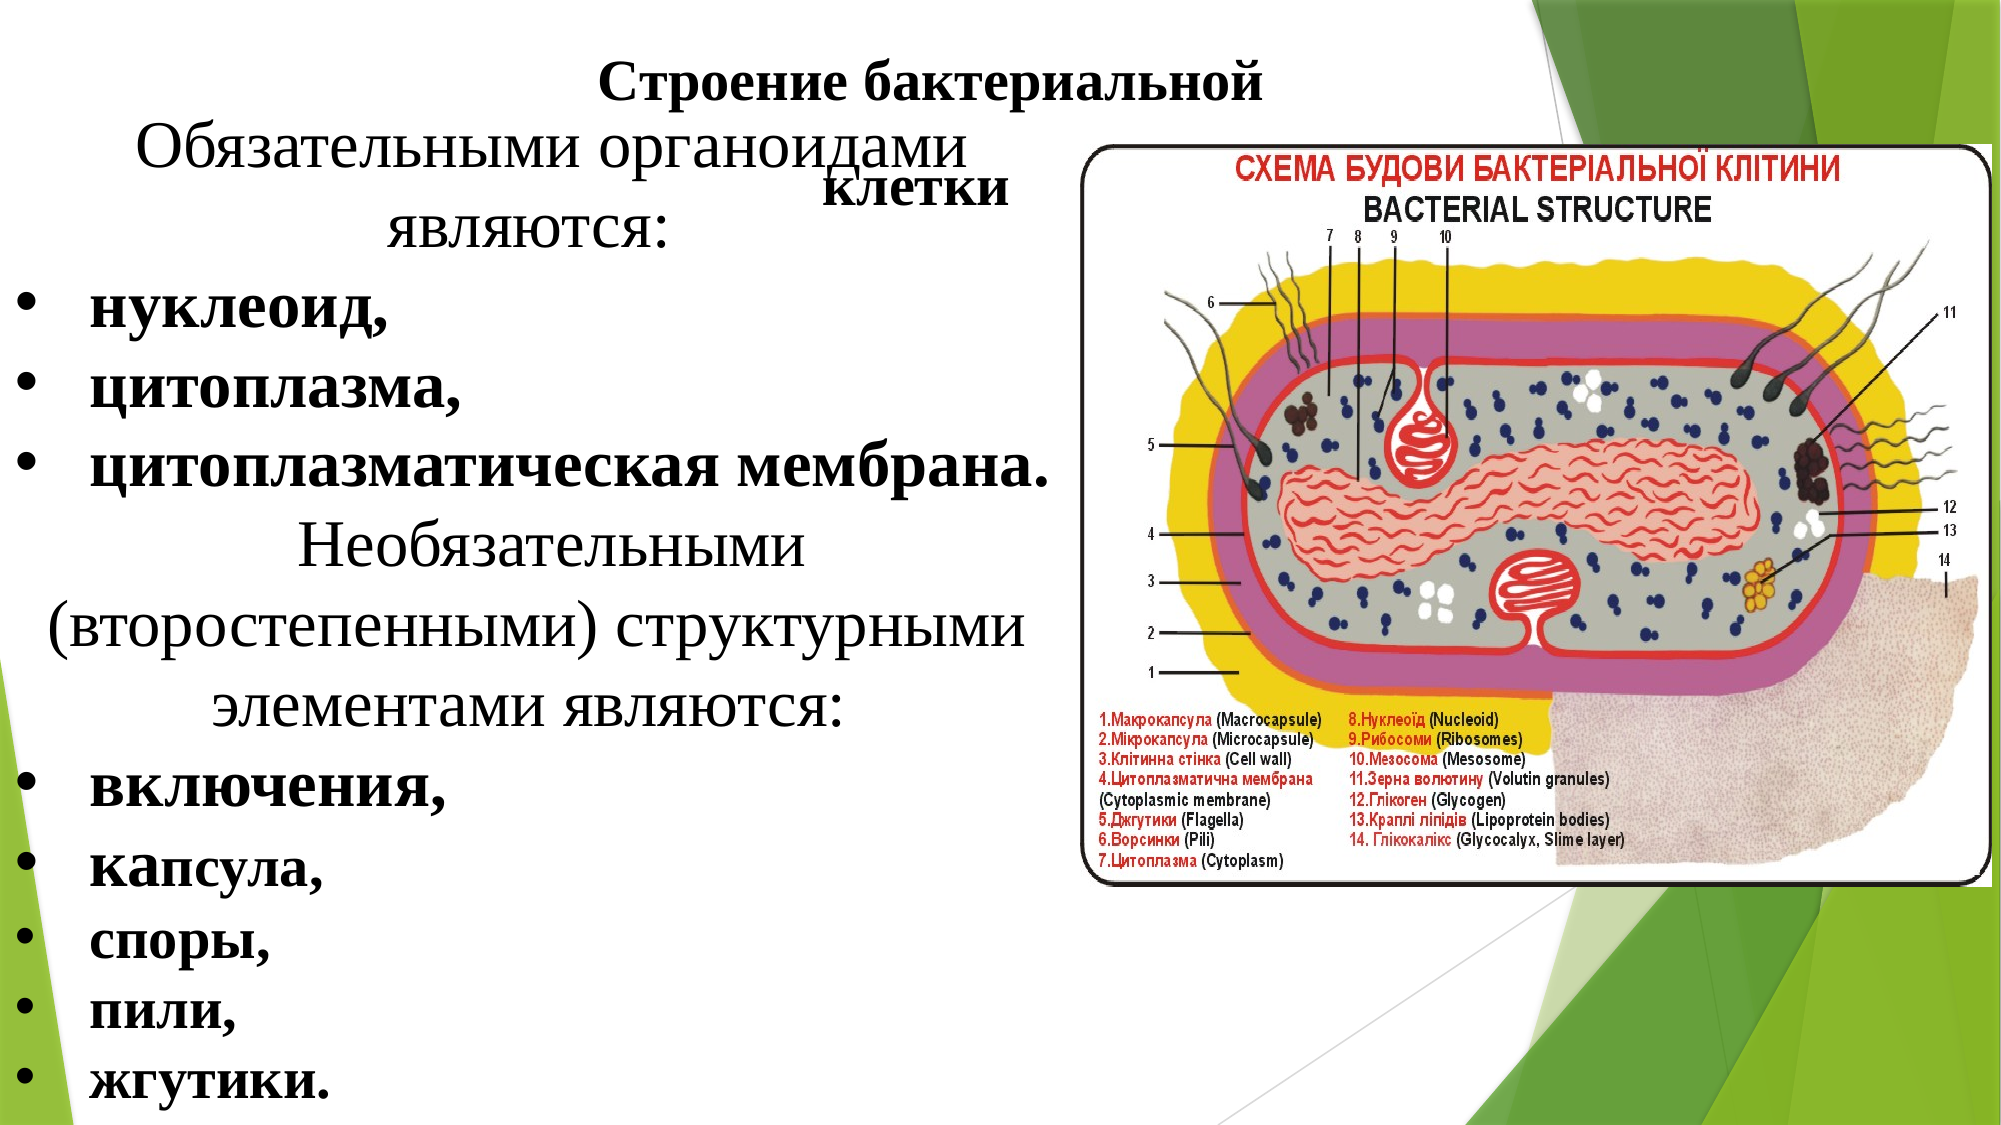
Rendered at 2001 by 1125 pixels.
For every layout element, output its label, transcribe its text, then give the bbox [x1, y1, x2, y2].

picture [1079, 144, 1992, 888]
text_box Строение бактериальной клетки [467, 0, 1367, 120]
text_box Обязательными органоидами являются: нуклеоид, цитоплазма, цитоплазматическая мембрана. Необязательными (второстепенными) структурными элементами являются: включения, капсула, споры, пили, жгутики. [0, 93, 1075, 1118]
